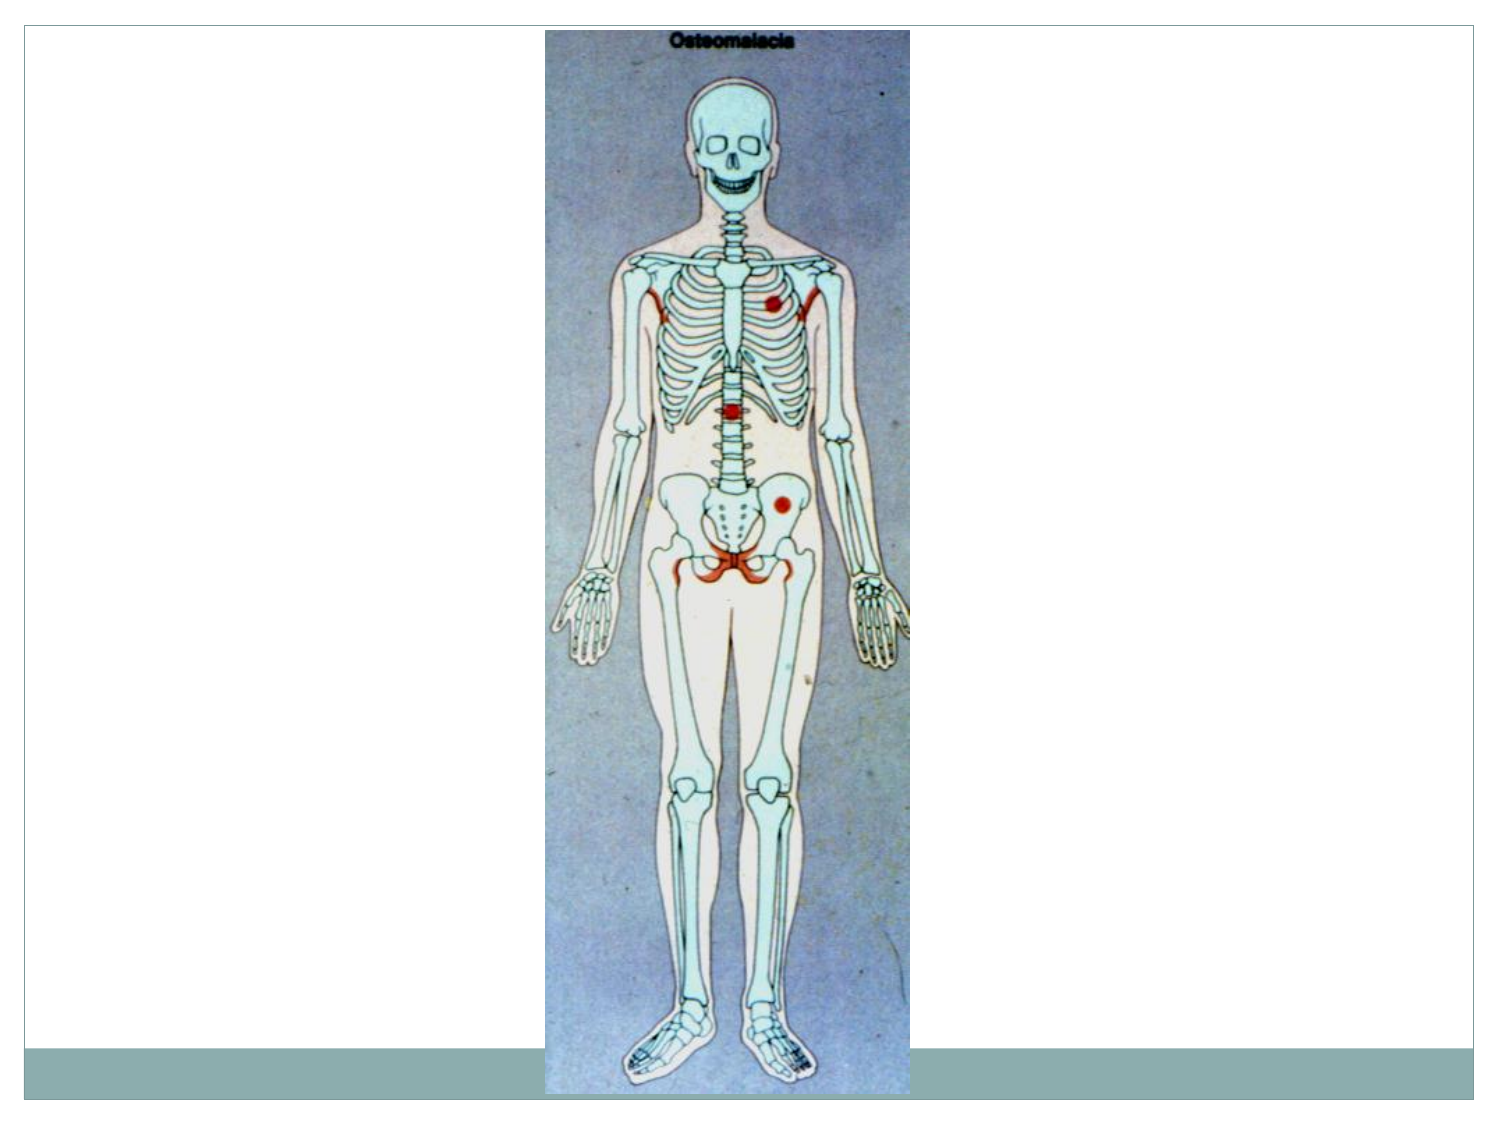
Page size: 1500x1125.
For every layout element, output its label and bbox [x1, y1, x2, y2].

picture [544, 30, 911, 1095]
